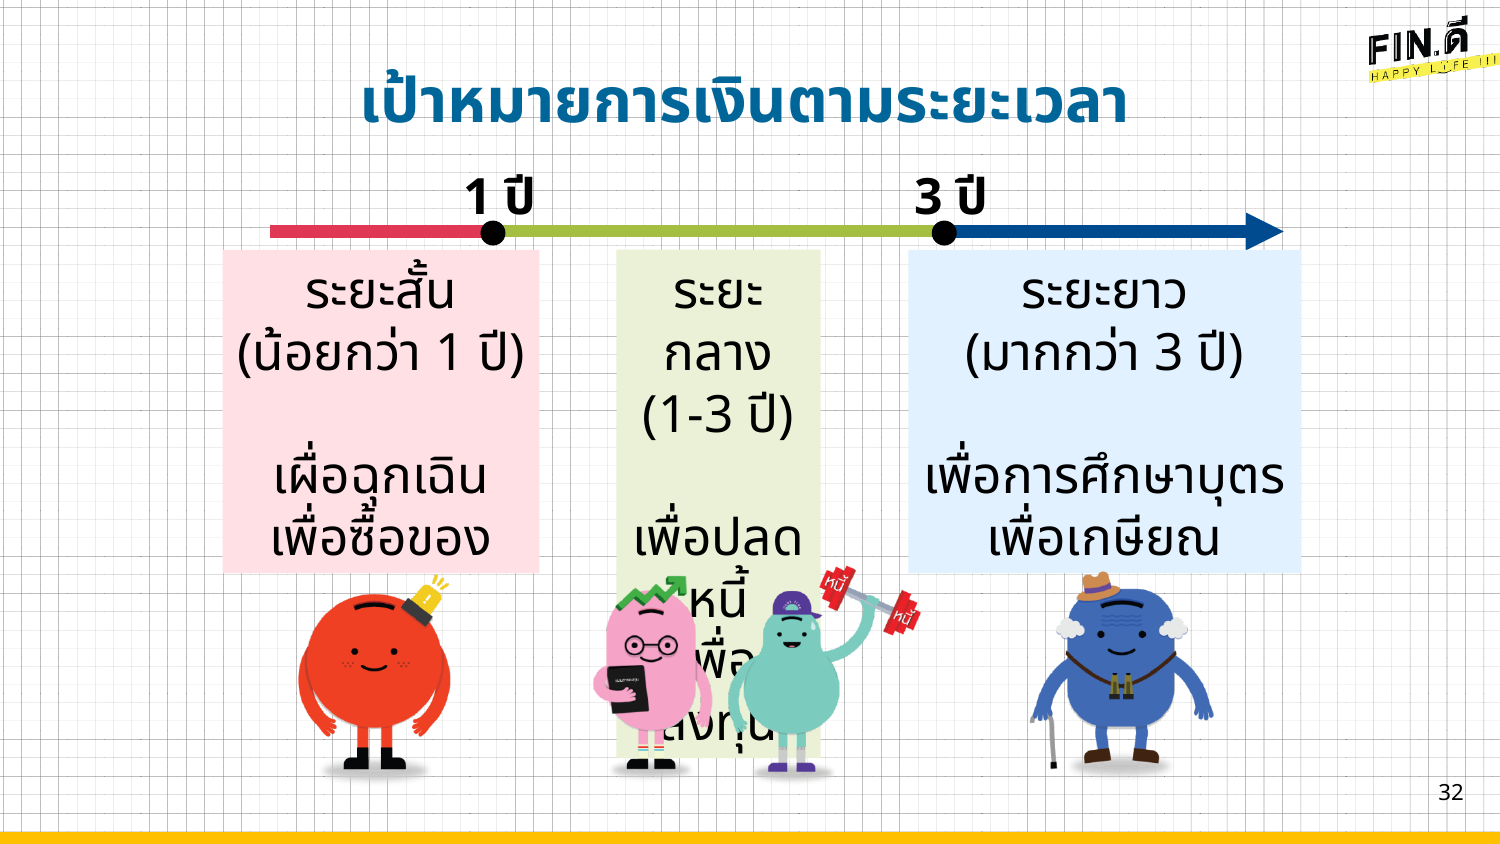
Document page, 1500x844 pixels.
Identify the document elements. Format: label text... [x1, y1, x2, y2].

picture [0, 0, 1500, 832]
text_box เป้าหมายการเงินตามระยะเวลา [76, 61, 1415, 150]
text_box ระยะยาว (มากกว่า 3 ปี) เพื่อการศึกษาบุตร เพื่อเกษียณ [908, 249, 1301, 574]
text_box [479, 231, 507, 247]
text_box ระยะสั้น (น้อยกว่า 1 ปี) เผื่อฉุกเฉิน เพื่อซื้อของ [222, 249, 540, 574]
text_box ระยะกลาง (1-3 ปี) เพื่อปลดหนี้ เพื่อลงทุน [616, 249, 821, 563]
slide_number 32 [1423, 764, 1500, 822]
text_box 3 ปี [899, 156, 1003, 225]
text_box 1 ปี [448, 157, 552, 231]
text_box [479, 219, 507, 231]
text_box [930, 219, 958, 247]
